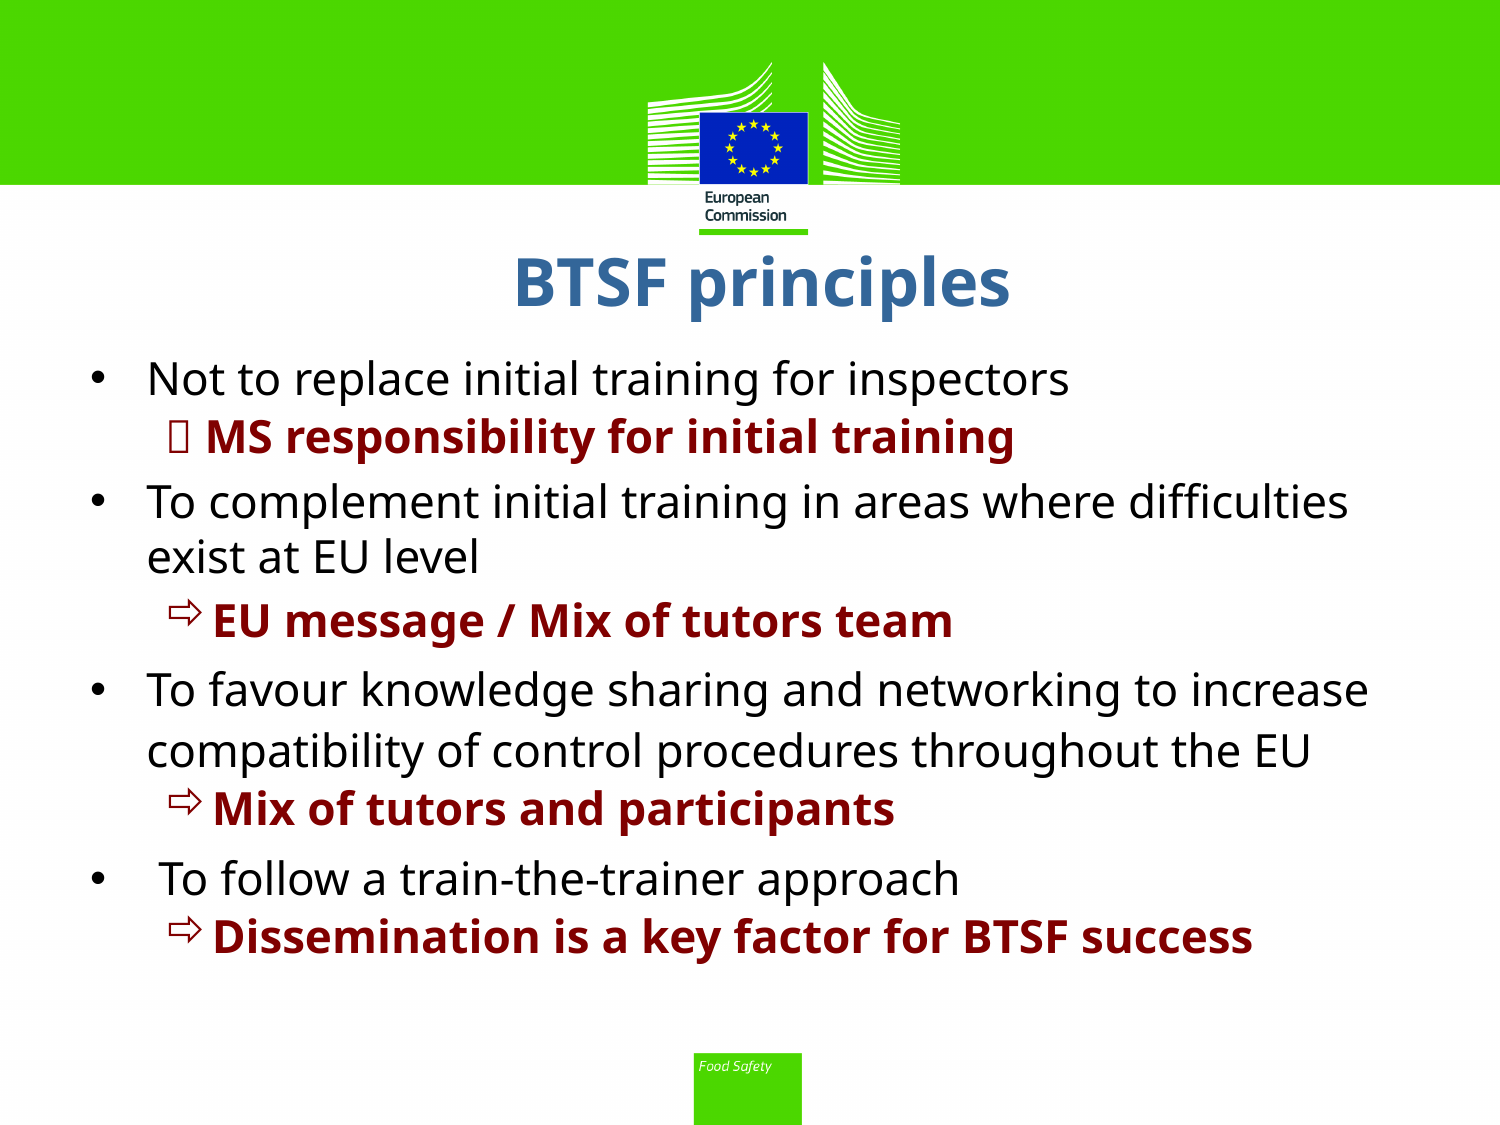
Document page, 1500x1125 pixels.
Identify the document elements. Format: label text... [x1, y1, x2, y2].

picture [0, 0, 1500, 1125]
list Not to replace initial training for inspectors  MS responsibility for initial training To complement initial training in areas where difficulties exist at EU level EU message / Mix of tutors team To favour knowledge sharing and networking to increase compatibility of control procedures throughout the EU Mix of tutors and participants To follow a train-the-trainer approach Dissemination is a key factor for BTSF success [75, 353, 1471, 1005]
title BTSF principles [87, 232, 1438, 334]
